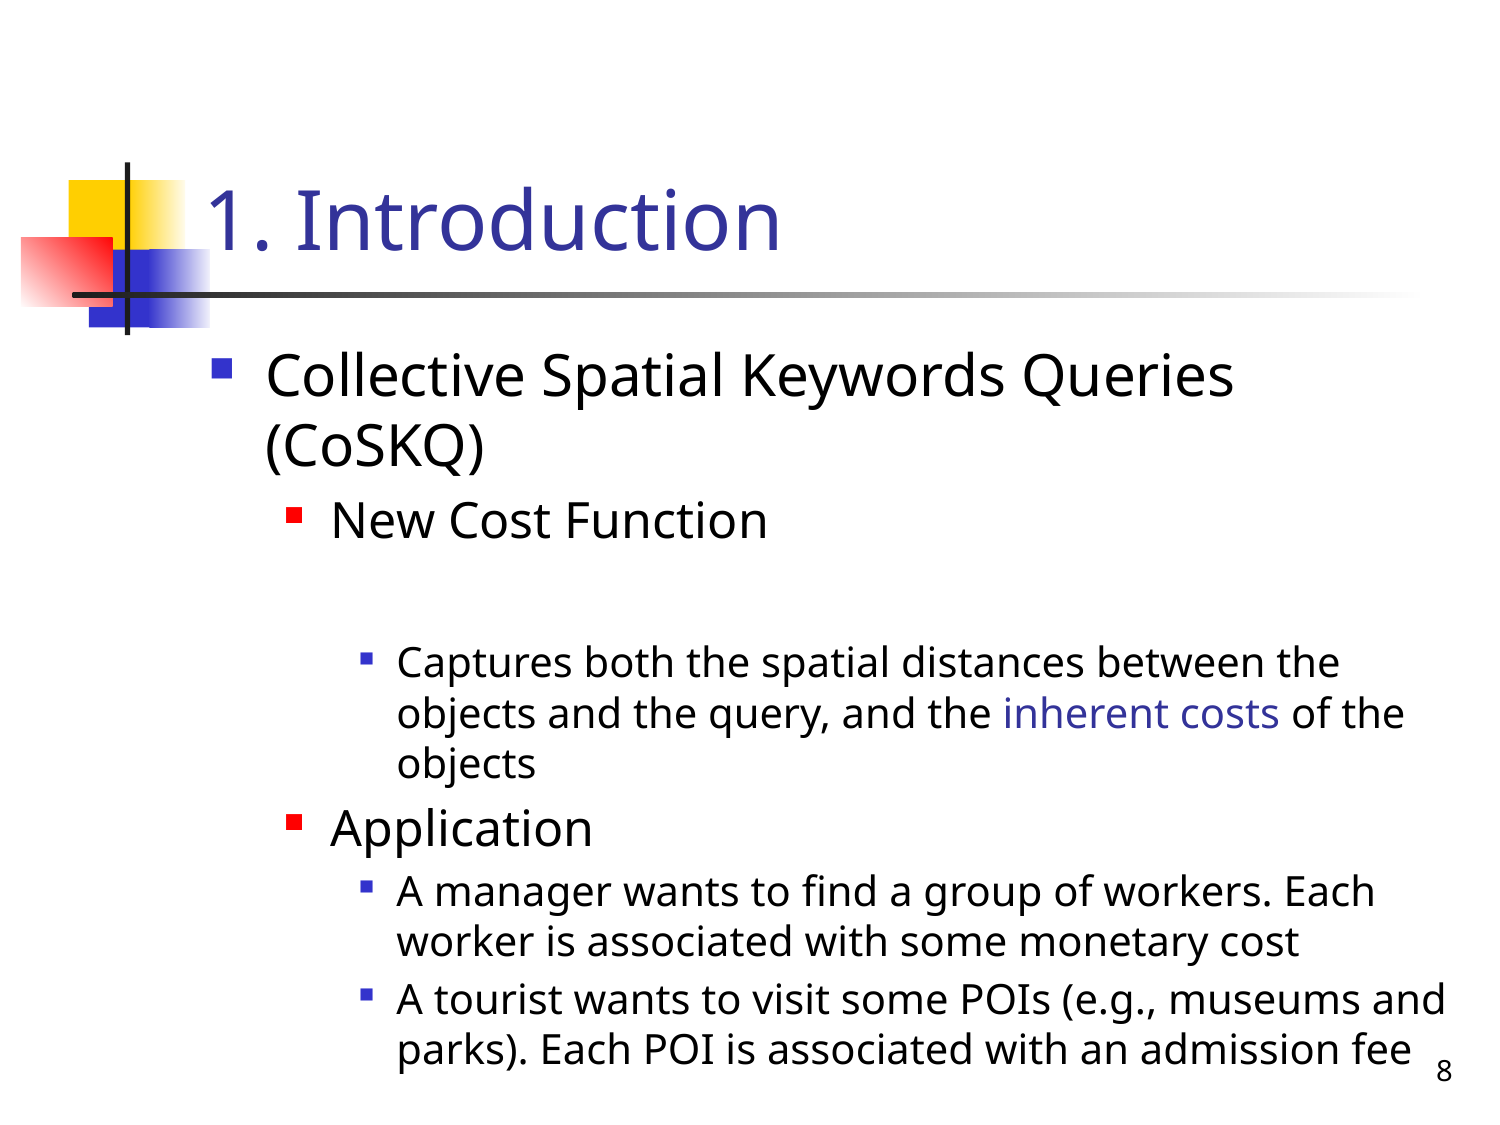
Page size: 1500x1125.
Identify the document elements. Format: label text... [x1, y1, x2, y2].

title 1. Introduction [188, 35, 1468, 275]
slide_number 8 [1155, 1024, 1468, 1100]
